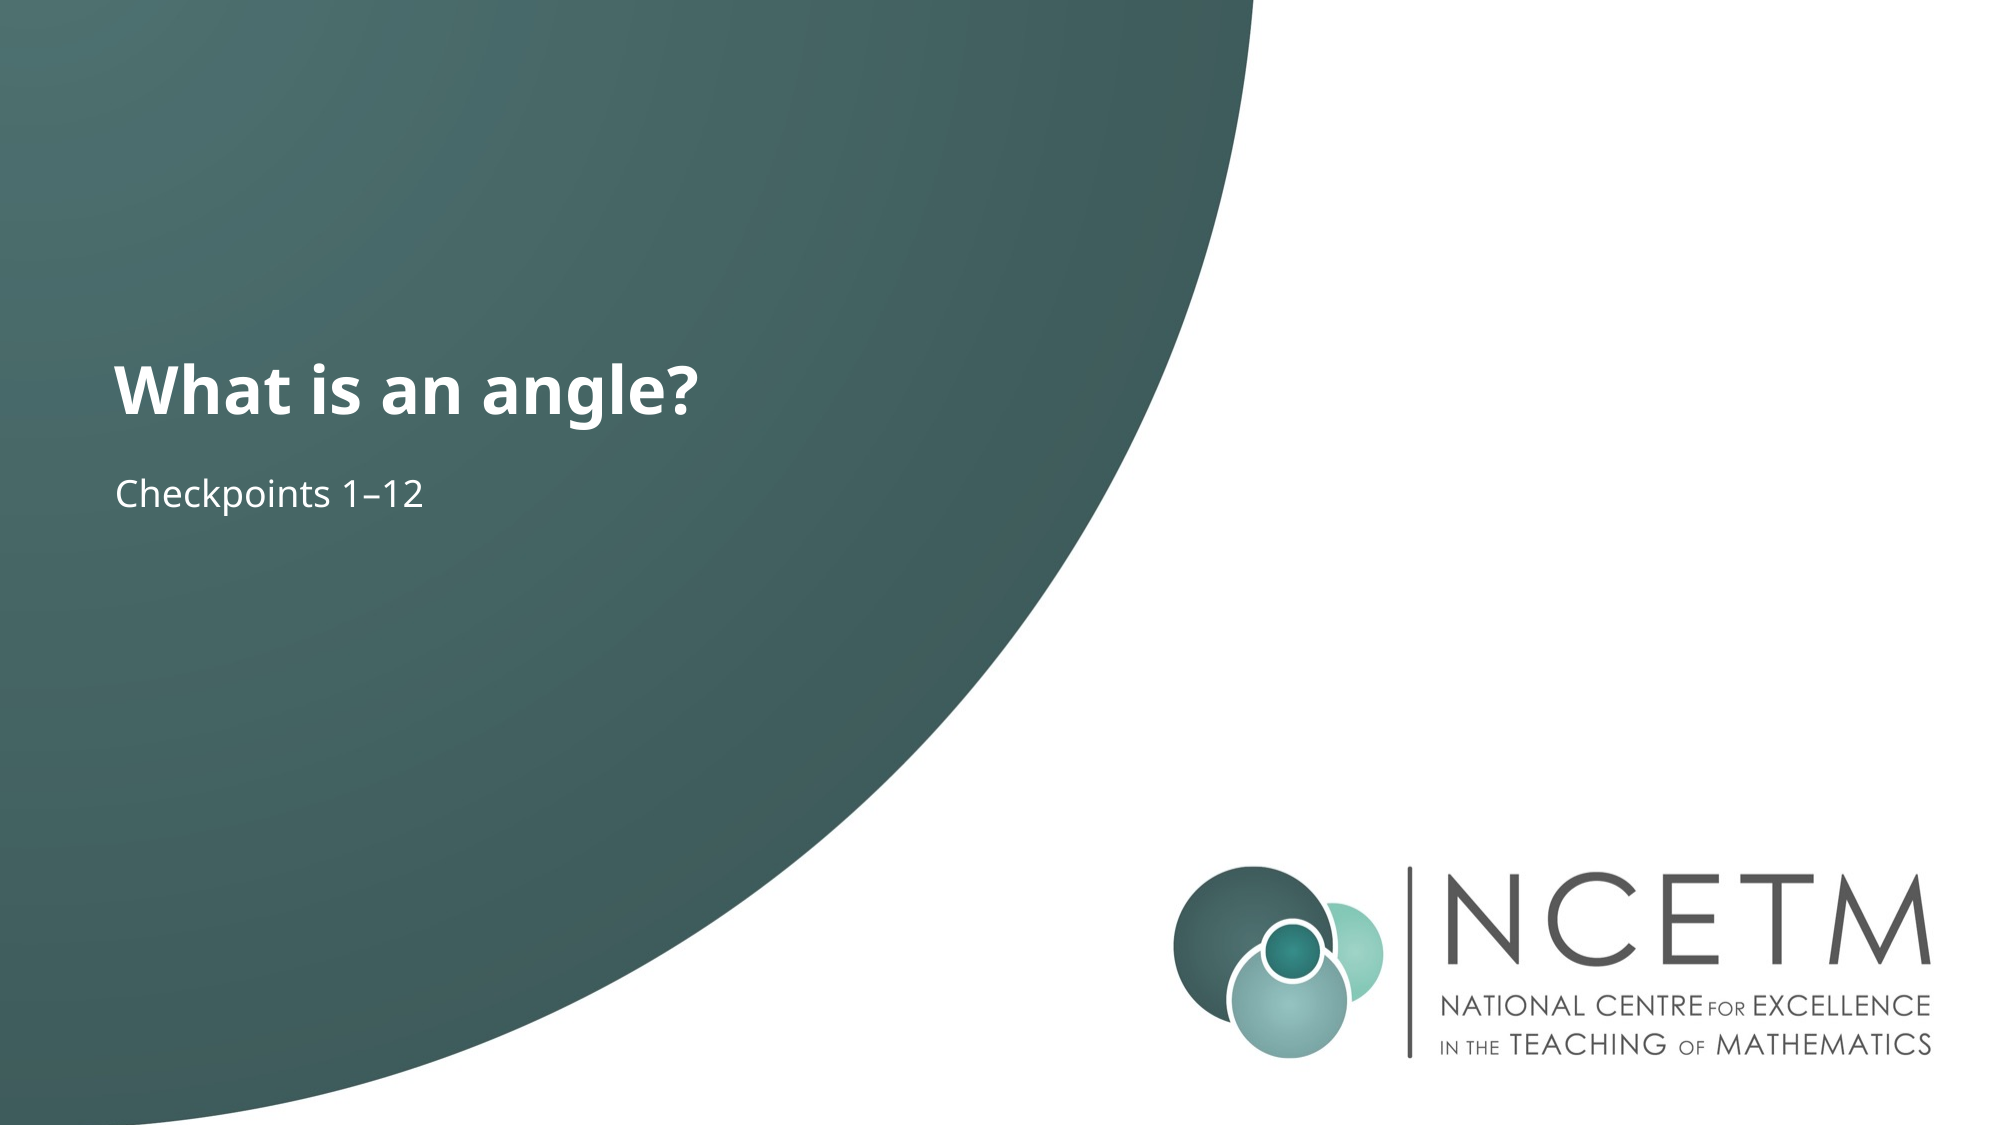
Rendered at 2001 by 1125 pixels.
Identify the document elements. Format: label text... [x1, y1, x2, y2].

picture [0, 0, 2001, 1125]
subtitle Checkpoints 1–12 [99, 468, 1095, 657]
title What is an angle? [99, 349, 1093, 456]
